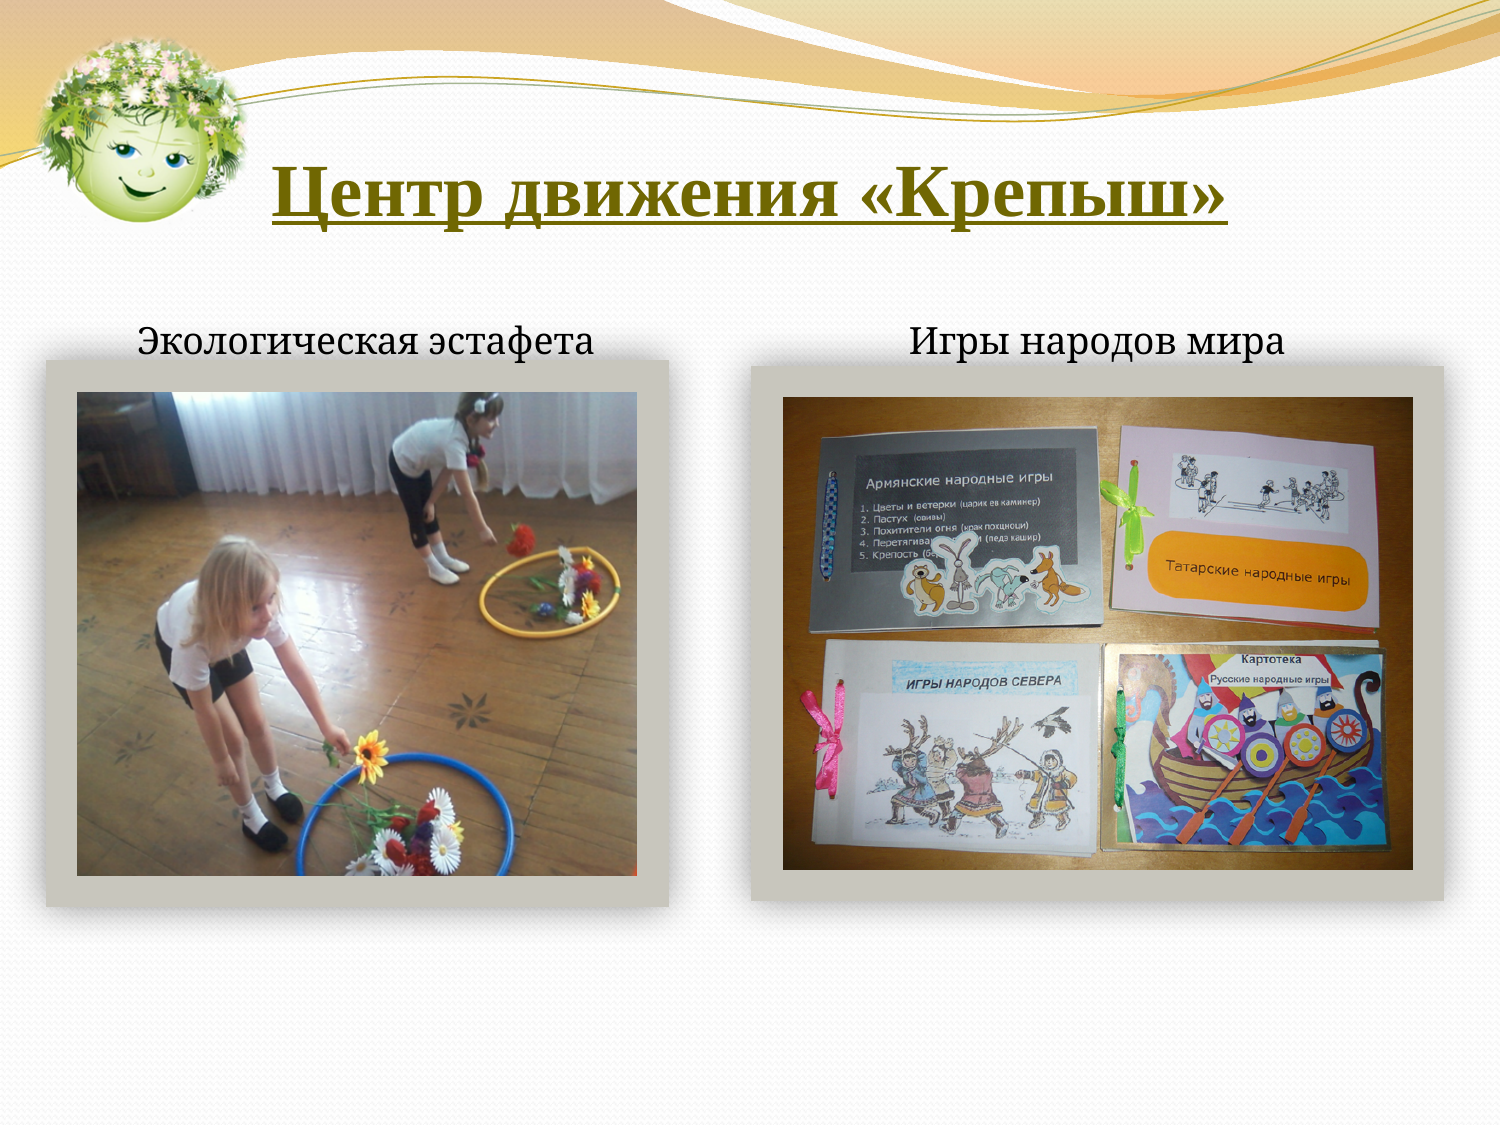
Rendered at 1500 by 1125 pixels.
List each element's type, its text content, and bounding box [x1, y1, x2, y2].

title Центр движения «Крепыш» [261, 115, 1425, 232]
text_box Экологическая эстафета [122, 309, 611, 370]
picture [782, 396, 1413, 870]
text_box Игры народов мира [894, 309, 1301, 370]
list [76, 391, 638, 877]
picture [29, 30, 255, 247]
